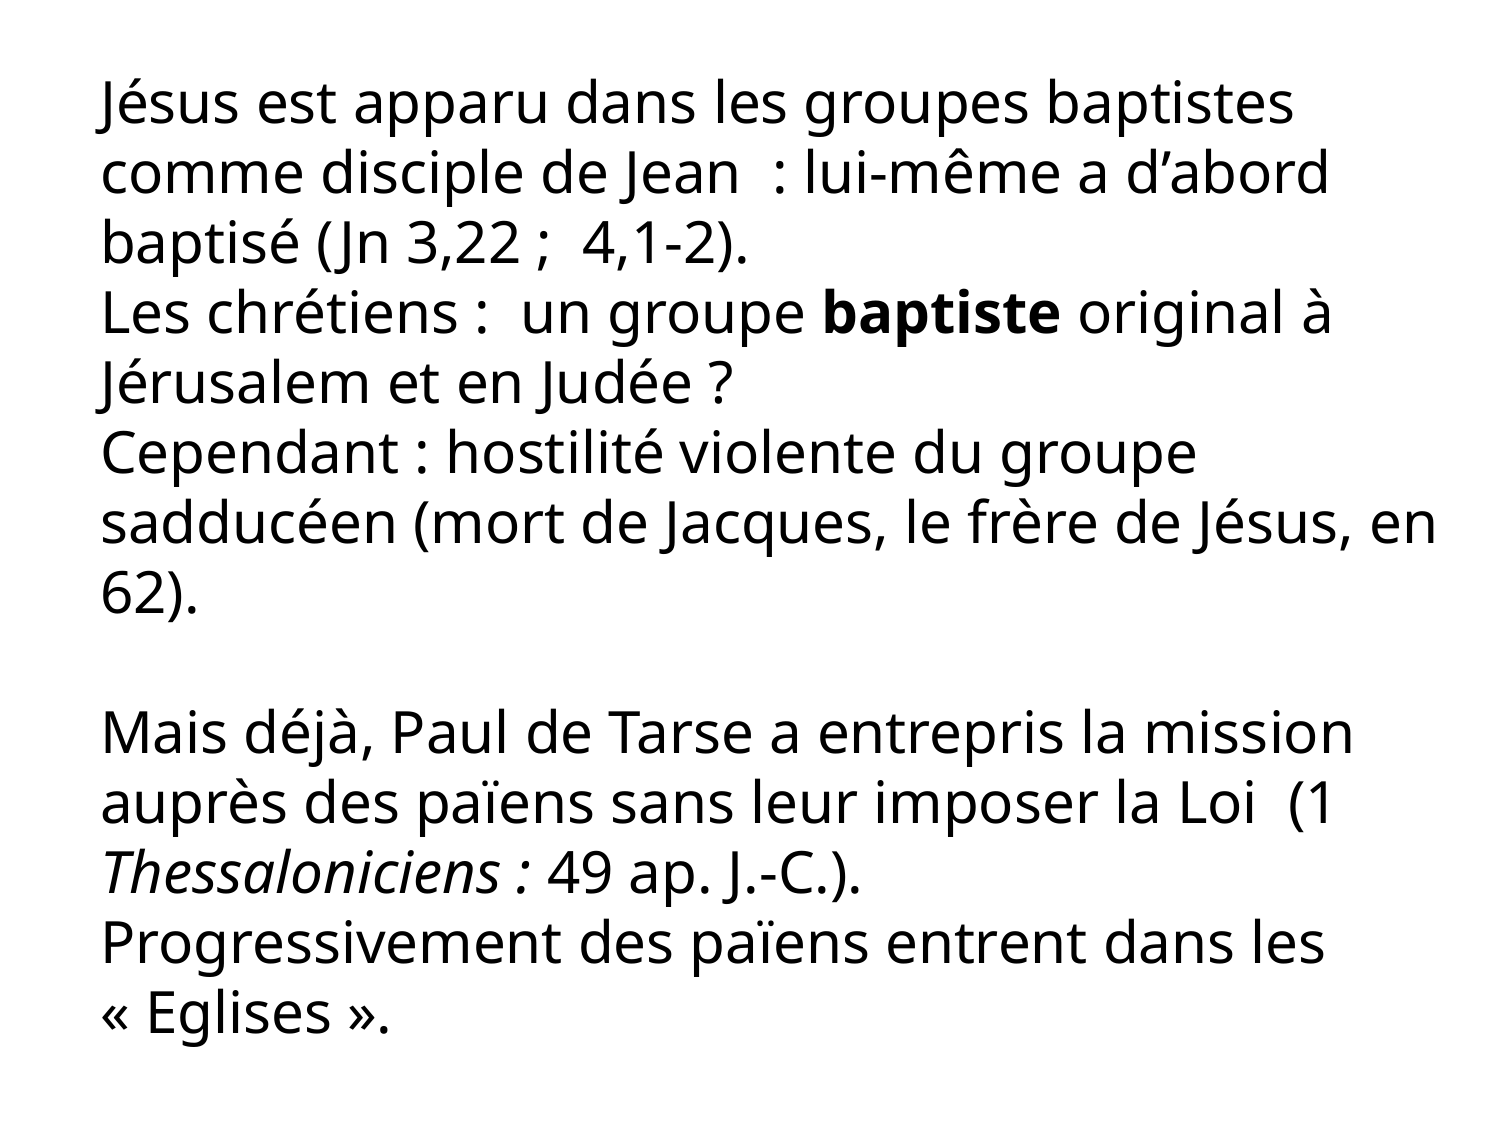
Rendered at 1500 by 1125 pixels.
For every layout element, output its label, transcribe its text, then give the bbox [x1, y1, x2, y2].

list Jésus est apparu dans les groupes baptistes comme disciple de Jean : lui-même a d’abord baptisé (Jn 3,22 ; 4,1-2). Les chrétiens : un groupe baptiste original à Jérusalem et en Judée ? Cependant : hostilité violente du groupe sadducéen (mort de Jacques, le frère de Jésus, en 62). Mais déjà, Paul de Tarse a entrepris la mission auprès des païens sans leur imposer la Loi (1 Thessaloniciens : 49 ap. J.-C.). Progressivement des païens entrent dans les « Eglises ». [85, 57, 1454, 1048]
